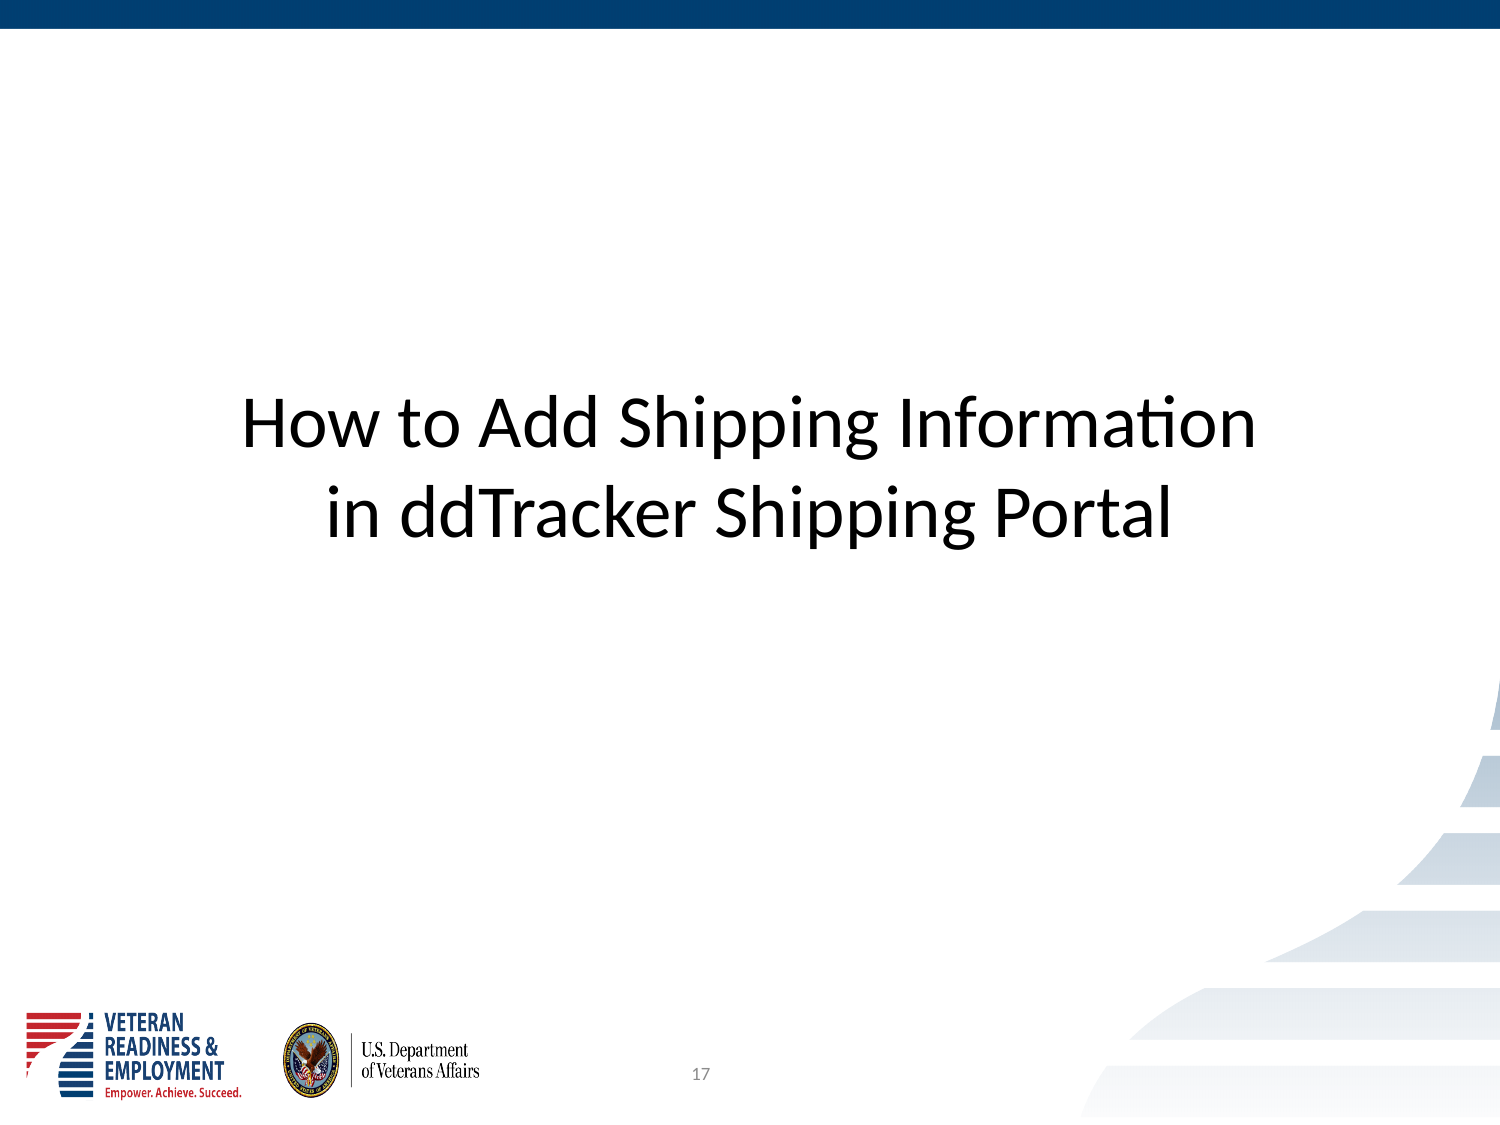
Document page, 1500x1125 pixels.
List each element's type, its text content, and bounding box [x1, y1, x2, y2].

text_box How to Add Shipping Information in ddTracker Shipping Portal [206, 365, 1294, 561]
picture [0, 0, 1500, 1125]
slide_number 17 [658, 1042, 744, 1103]
